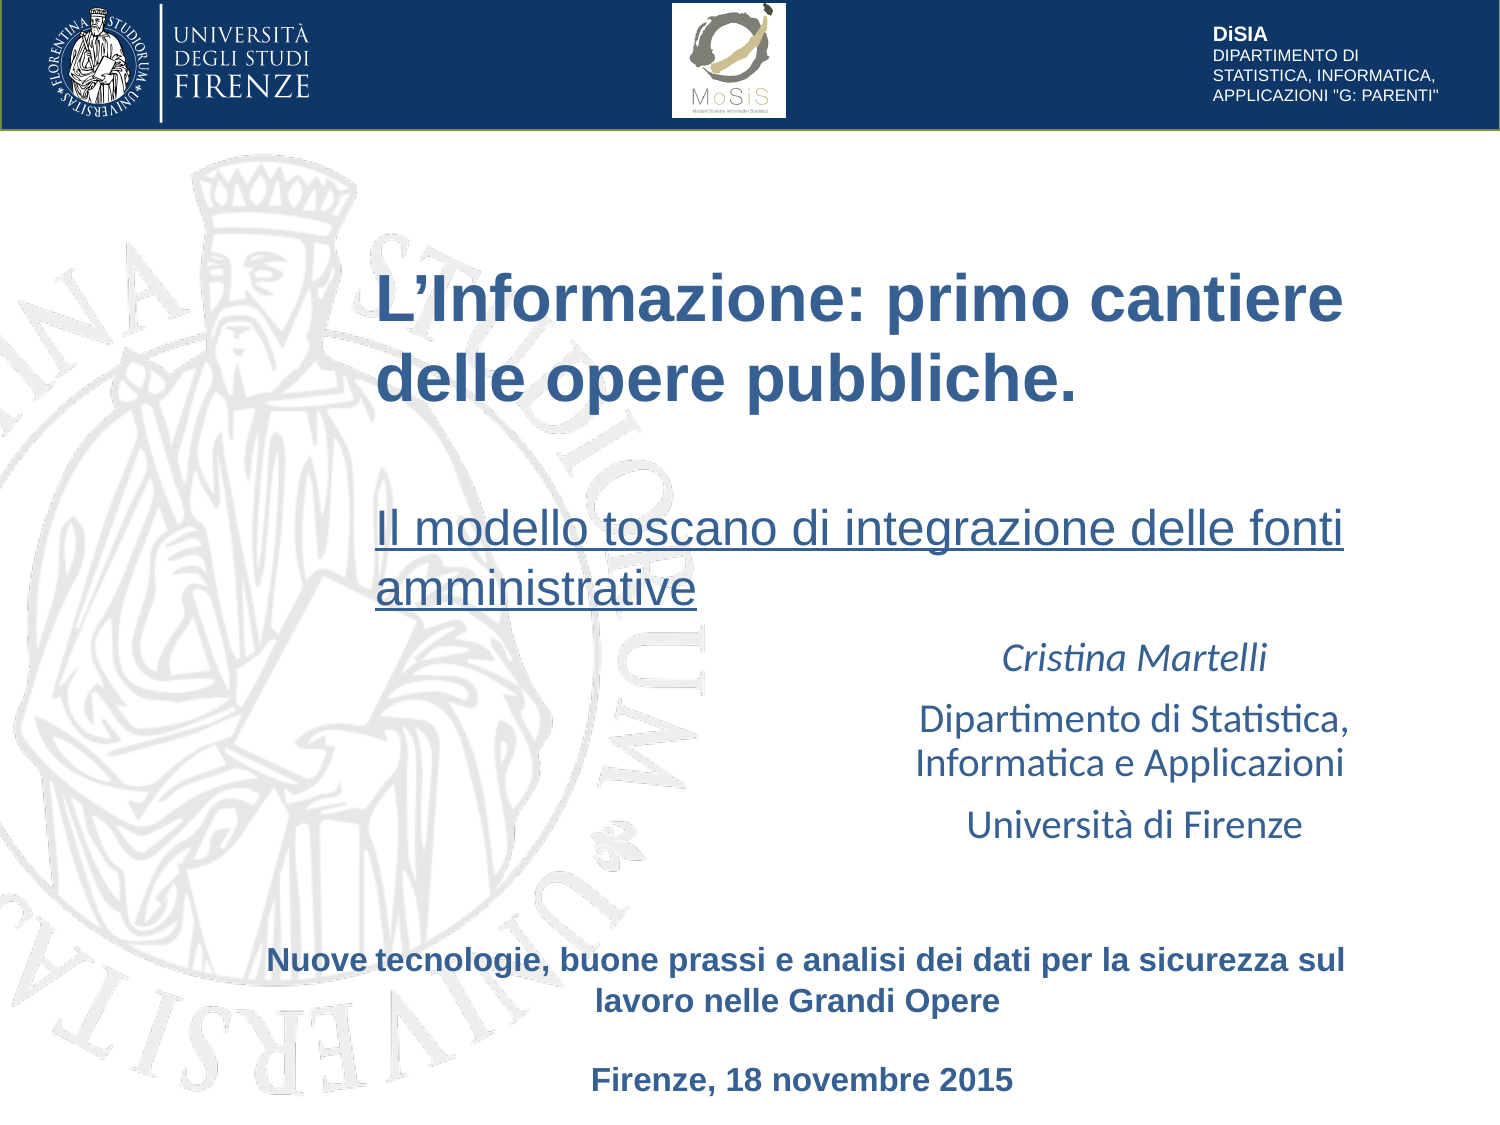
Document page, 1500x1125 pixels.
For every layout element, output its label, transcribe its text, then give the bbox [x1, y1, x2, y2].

picture [0, 0, 1500, 131]
list Cristina Martelli Dipartimento di Statistica, Informatica e Applicazioni Università di Firenze [844, 562, 1425, 858]
text_box Nuove tecnologie, buone prassi e analisi dei dati per la sicurezza sul lavoro nelle Grandi Opere Firenze, 18 novembre 2015 [105, 881, 1500, 1106]
title L’Informazione: primo cantiere delle opere pubbliche. Il modello toscano di integrazione delle fonti amministrative [360, 221, 1435, 409]
